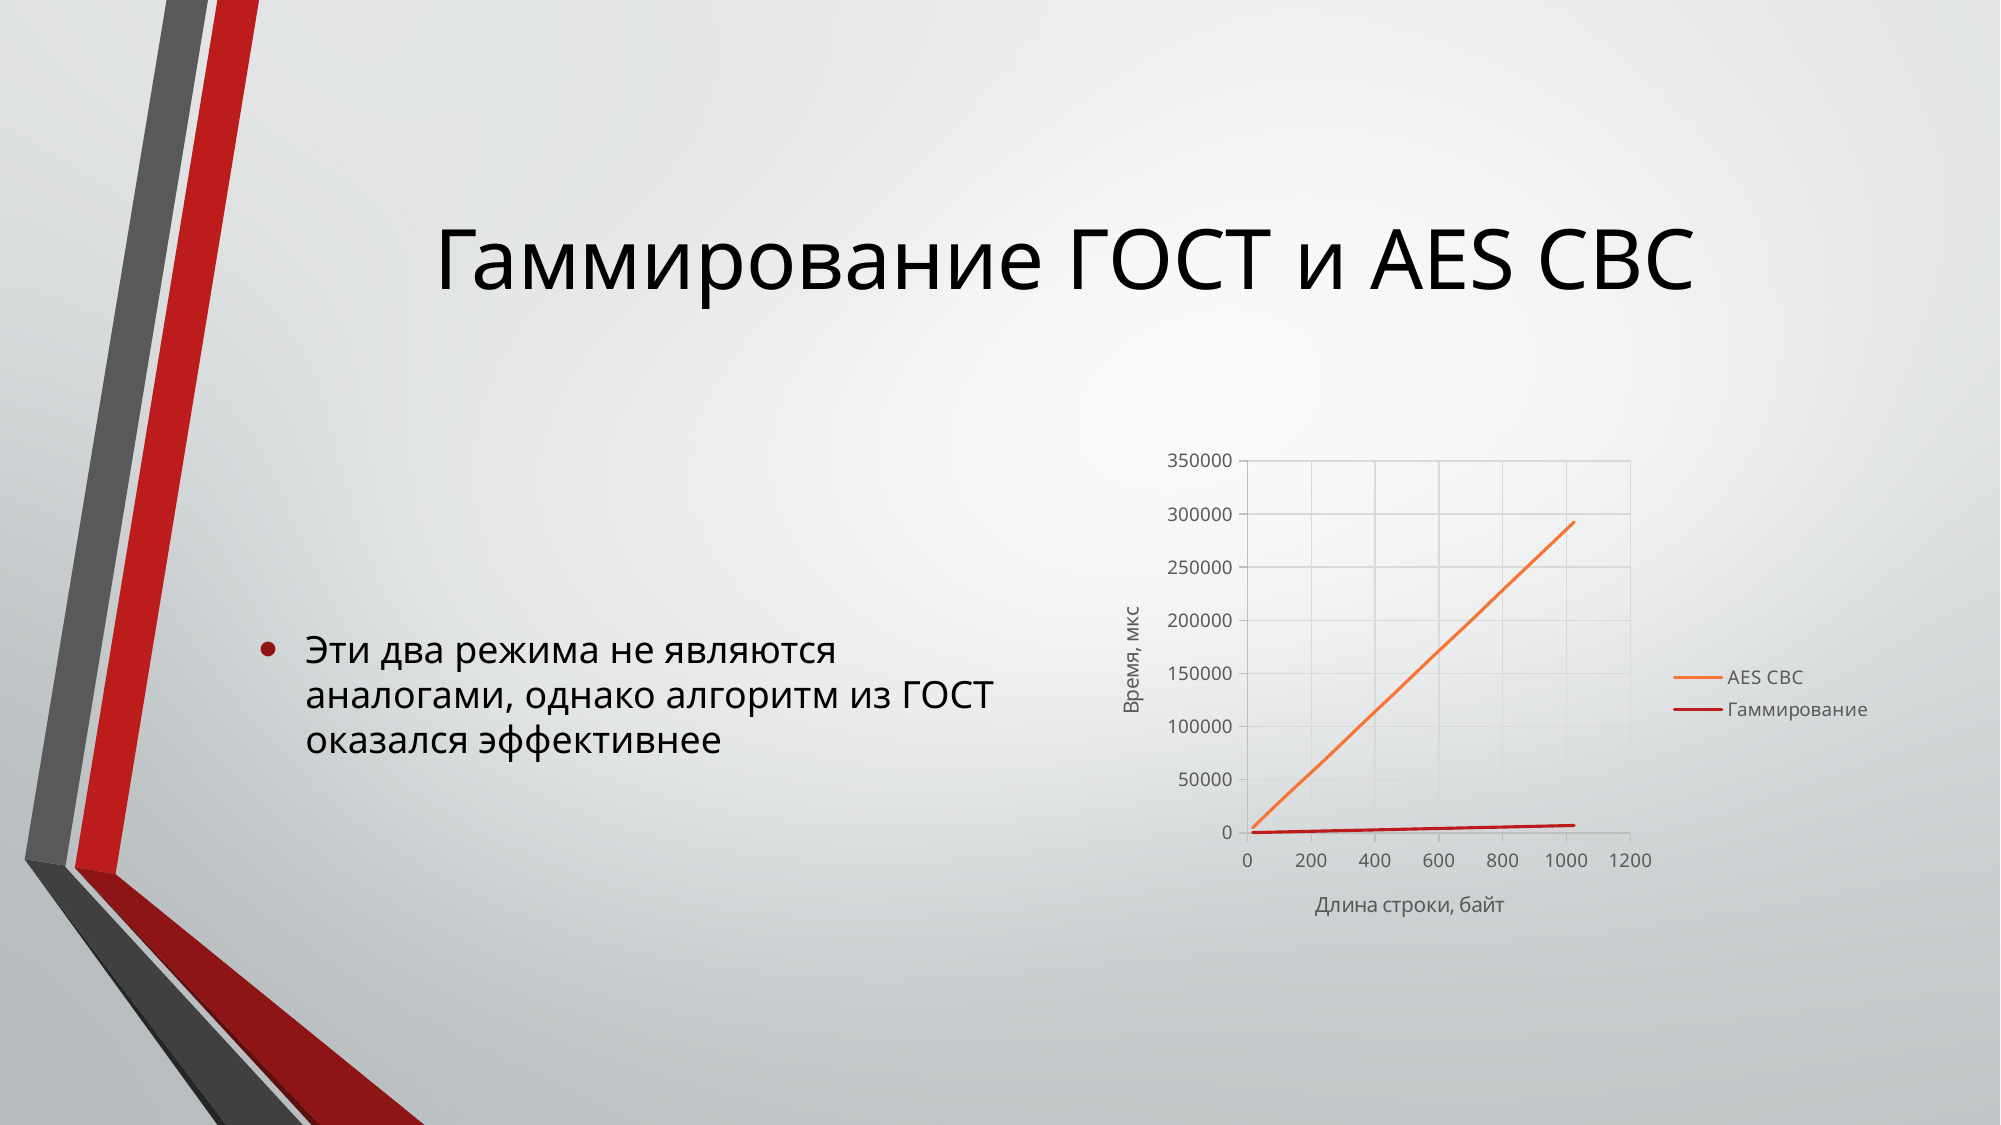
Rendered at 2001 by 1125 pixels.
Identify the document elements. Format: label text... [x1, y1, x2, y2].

list Эти два режима не являются аналогами, однако алгоритм из ГОСТ оказался эффективнее [243, 437, 1047, 950]
title Гаммирование ГОСТ и AES CBC [243, 112, 1887, 400]
chart [1083, 437, 1888, 951]
